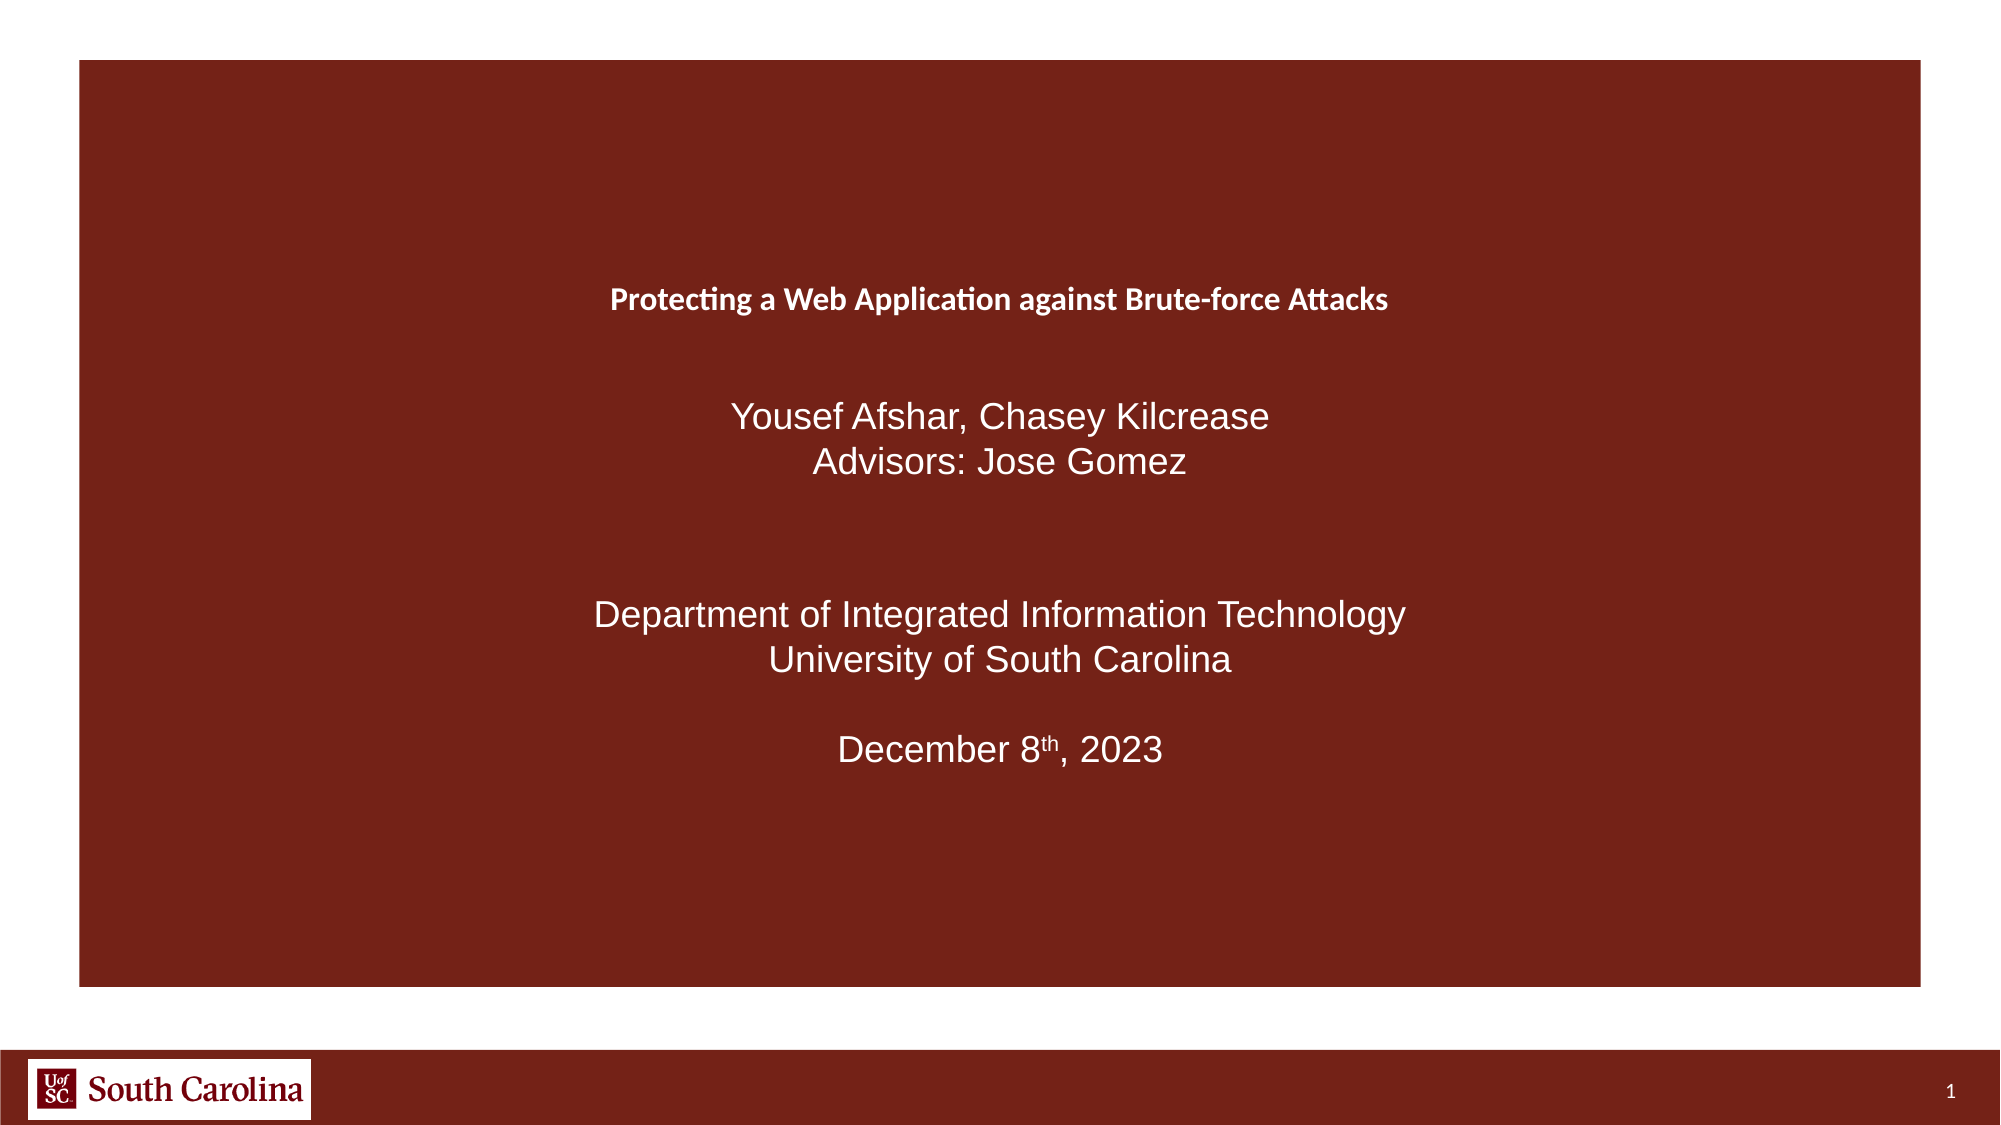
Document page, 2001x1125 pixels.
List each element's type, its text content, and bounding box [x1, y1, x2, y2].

slide_number 1 [1756, 1059, 1972, 1120]
text_box Protecting a Web Application against Brute-force Attacks Yousef Afshar, Chasey Kilcrease Advisors: Jose Gomez Department of Integrated Information Technology University of South Carolina December 8th, 2023 [78, 59, 1922, 988]
picture [28, 1059, 312, 1120]
